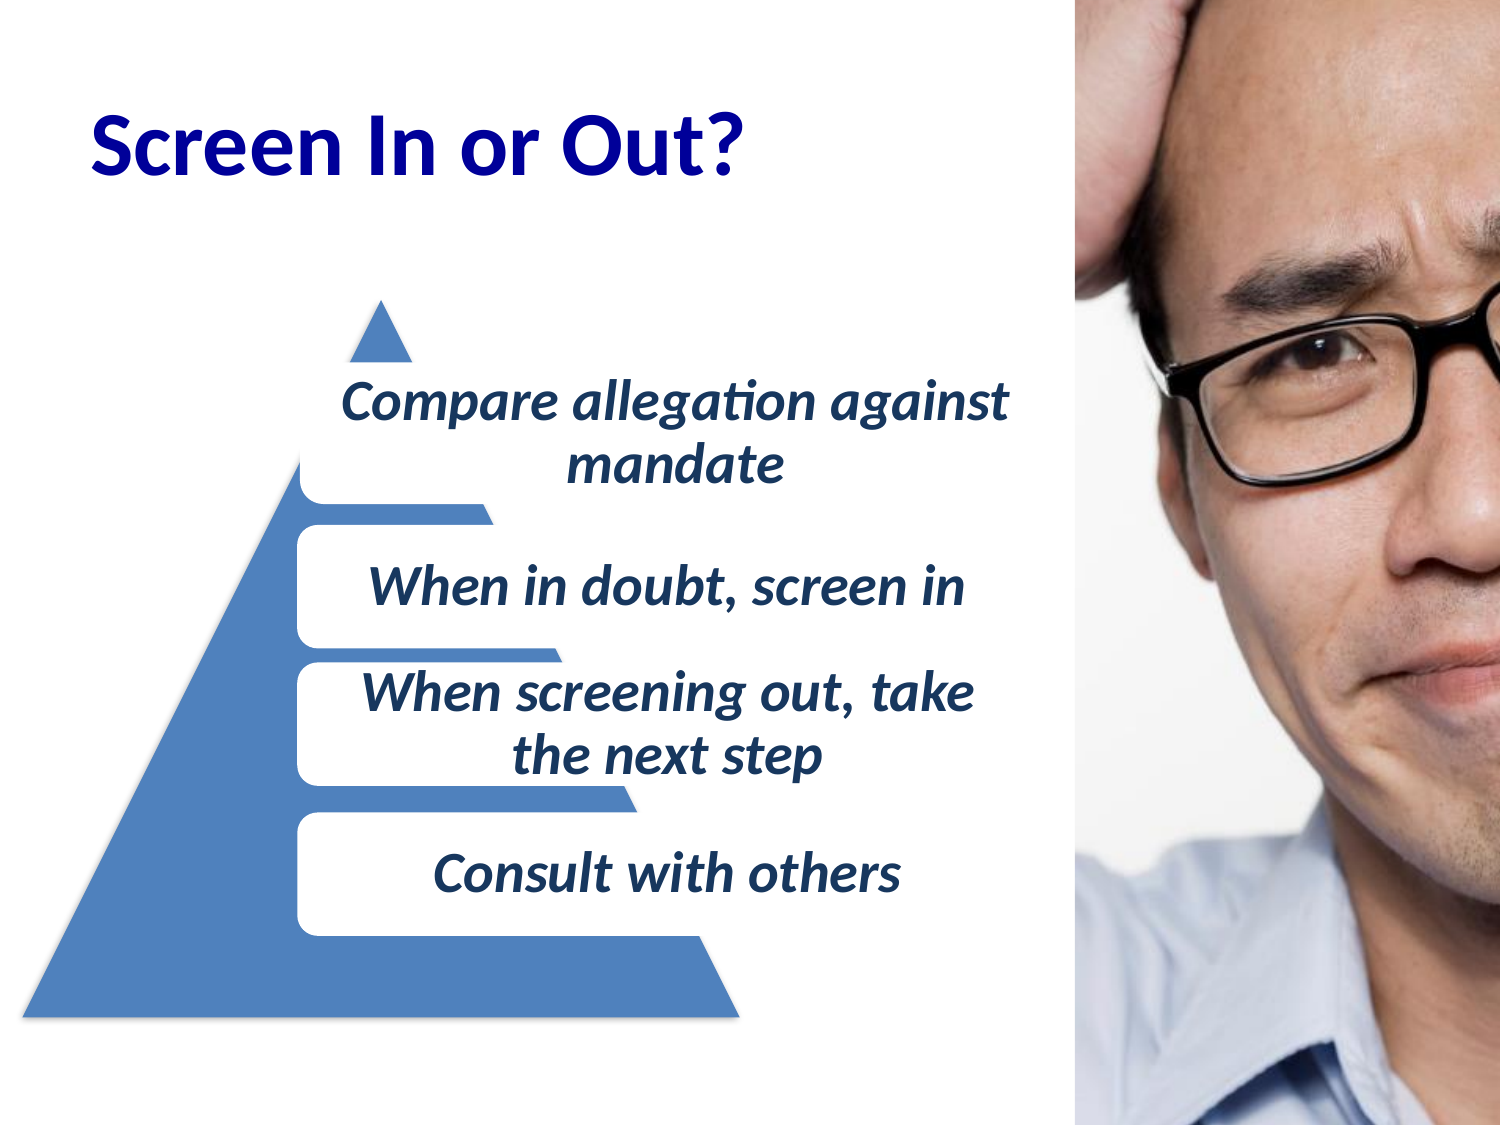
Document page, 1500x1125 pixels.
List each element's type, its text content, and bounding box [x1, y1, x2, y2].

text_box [0, 299, 1101, 1018]
title Screen In or Out? [75, 45, 1069, 233]
picture [1074, 0, 1500, 1125]
